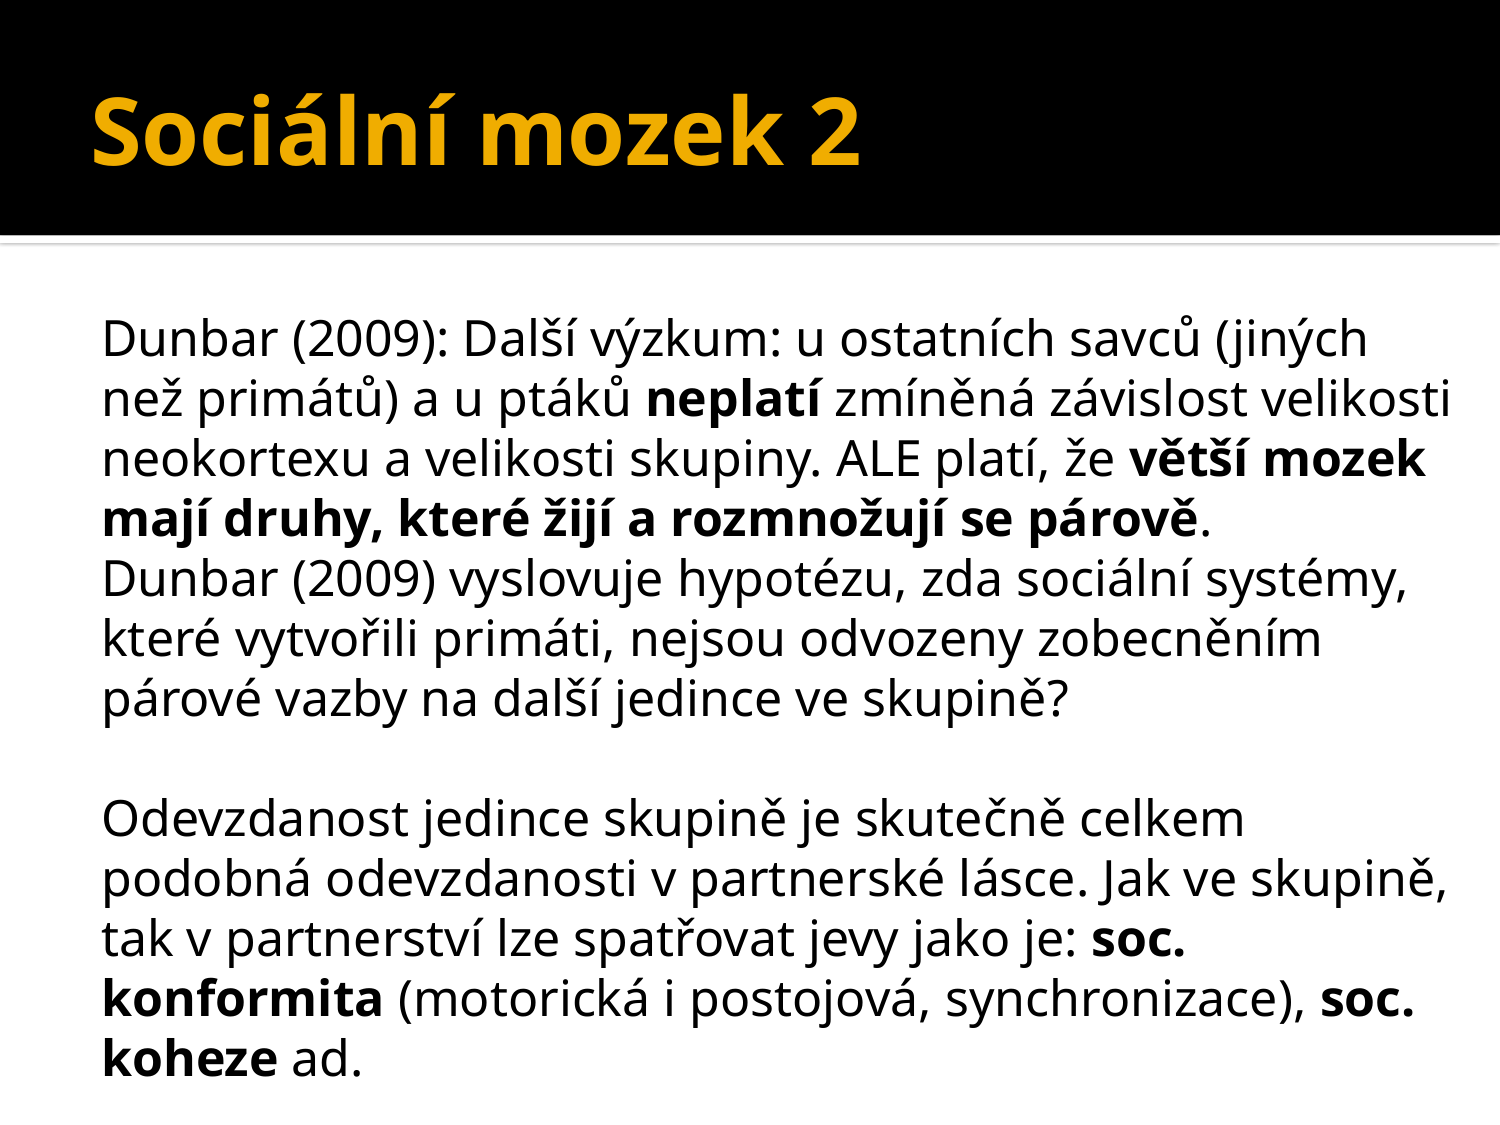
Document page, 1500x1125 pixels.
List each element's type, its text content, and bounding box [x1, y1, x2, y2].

list Dunbar (2009): Další výzkum: u ostatních savců (jiných než primátů) a u ptáků neplatí zmíněná závislost velikosti neokortexu a velikosti skupiny. ALE platí, že větší mozek mají druhy, které žijí a rozmnožují se párově. Dunbar (2009) vyslovuje hypotézu, zda sociální systémy, které vytvořili primáti, nejsou odvozeny zobecněním párové vazby na další jedince ve skupině? Odevzdanost jedince skupině je skutečně celkem podobná odevzdanosti v partnerské lásce. Jak ve skupině, tak v partnerství lze spatřovat jevy jako je: soc. konformita (motorická i postojová, synchronizace), soc. koheze ad. [75, 291, 1471, 1094]
title Sociální mozek 2 [75, 25, 1425, 231]
